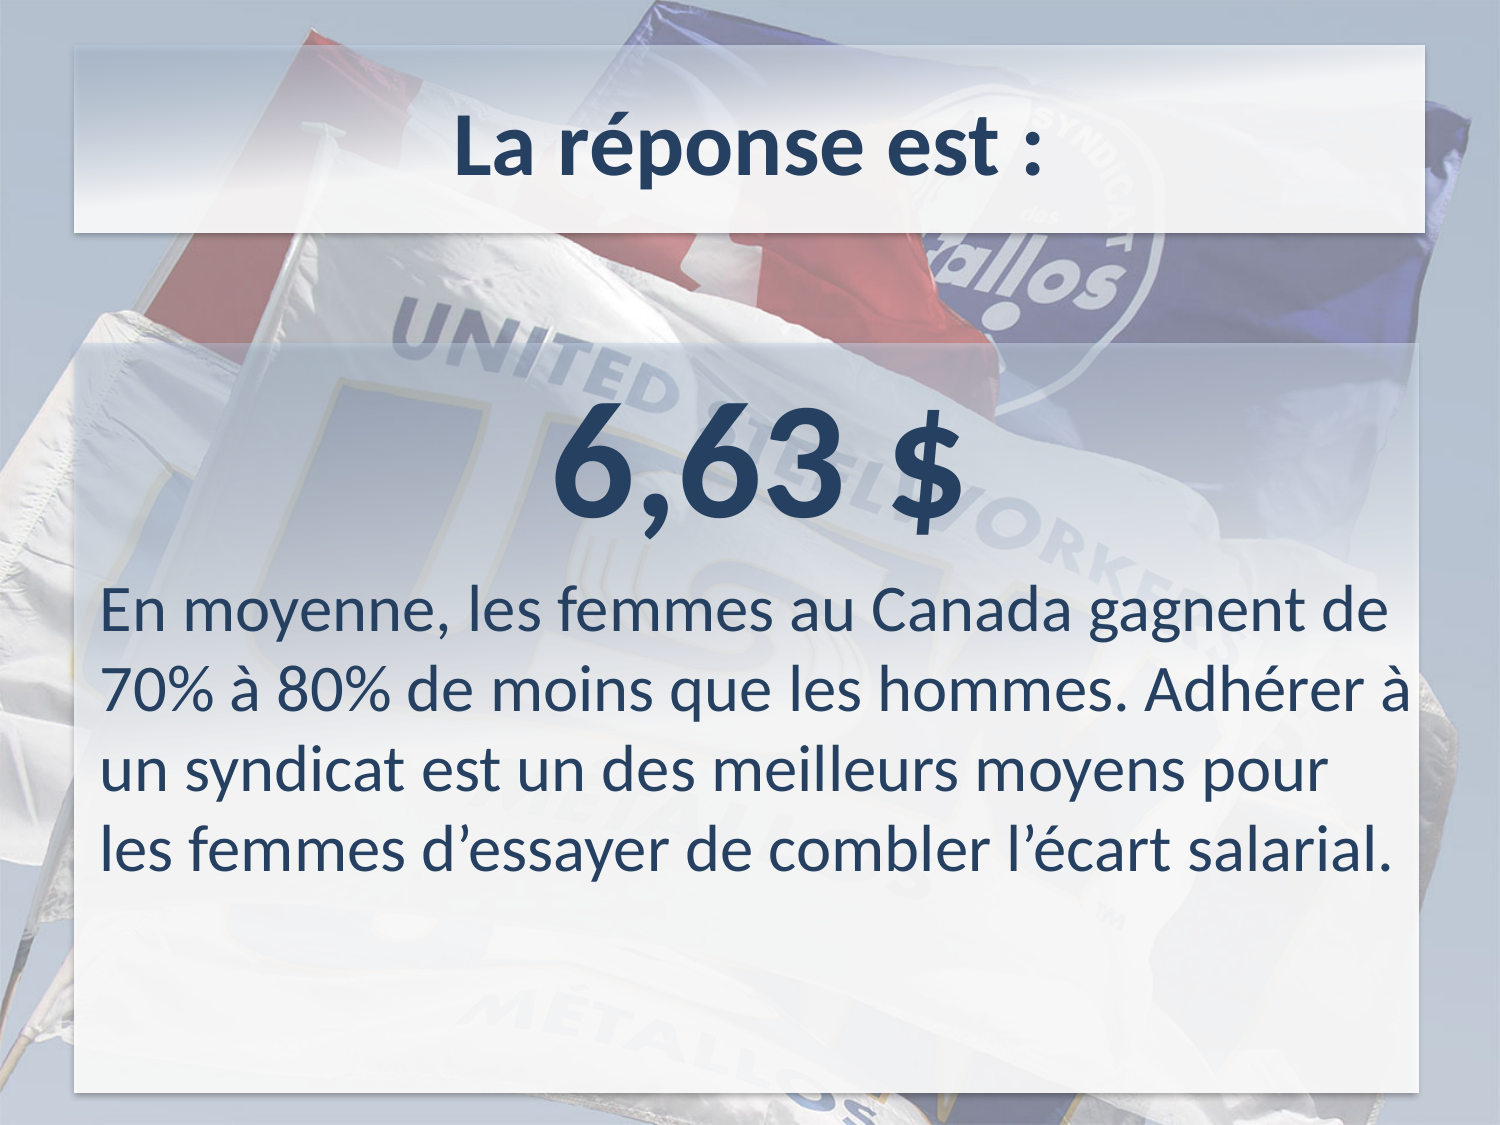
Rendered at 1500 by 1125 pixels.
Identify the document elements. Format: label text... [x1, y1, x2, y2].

title La réponse est : [75, 45, 1425, 233]
list 6,63 $ En moyenne, les femmes au Canada gagnent de 70% à 80% de moins que les hommes. Adhérer à un syndicat est un des meilleurs moyens pour les femmes d’essayer de combler l’écart salarial. [84, 343, 1435, 1086]
picture [0, 0, 1500, 1125]
